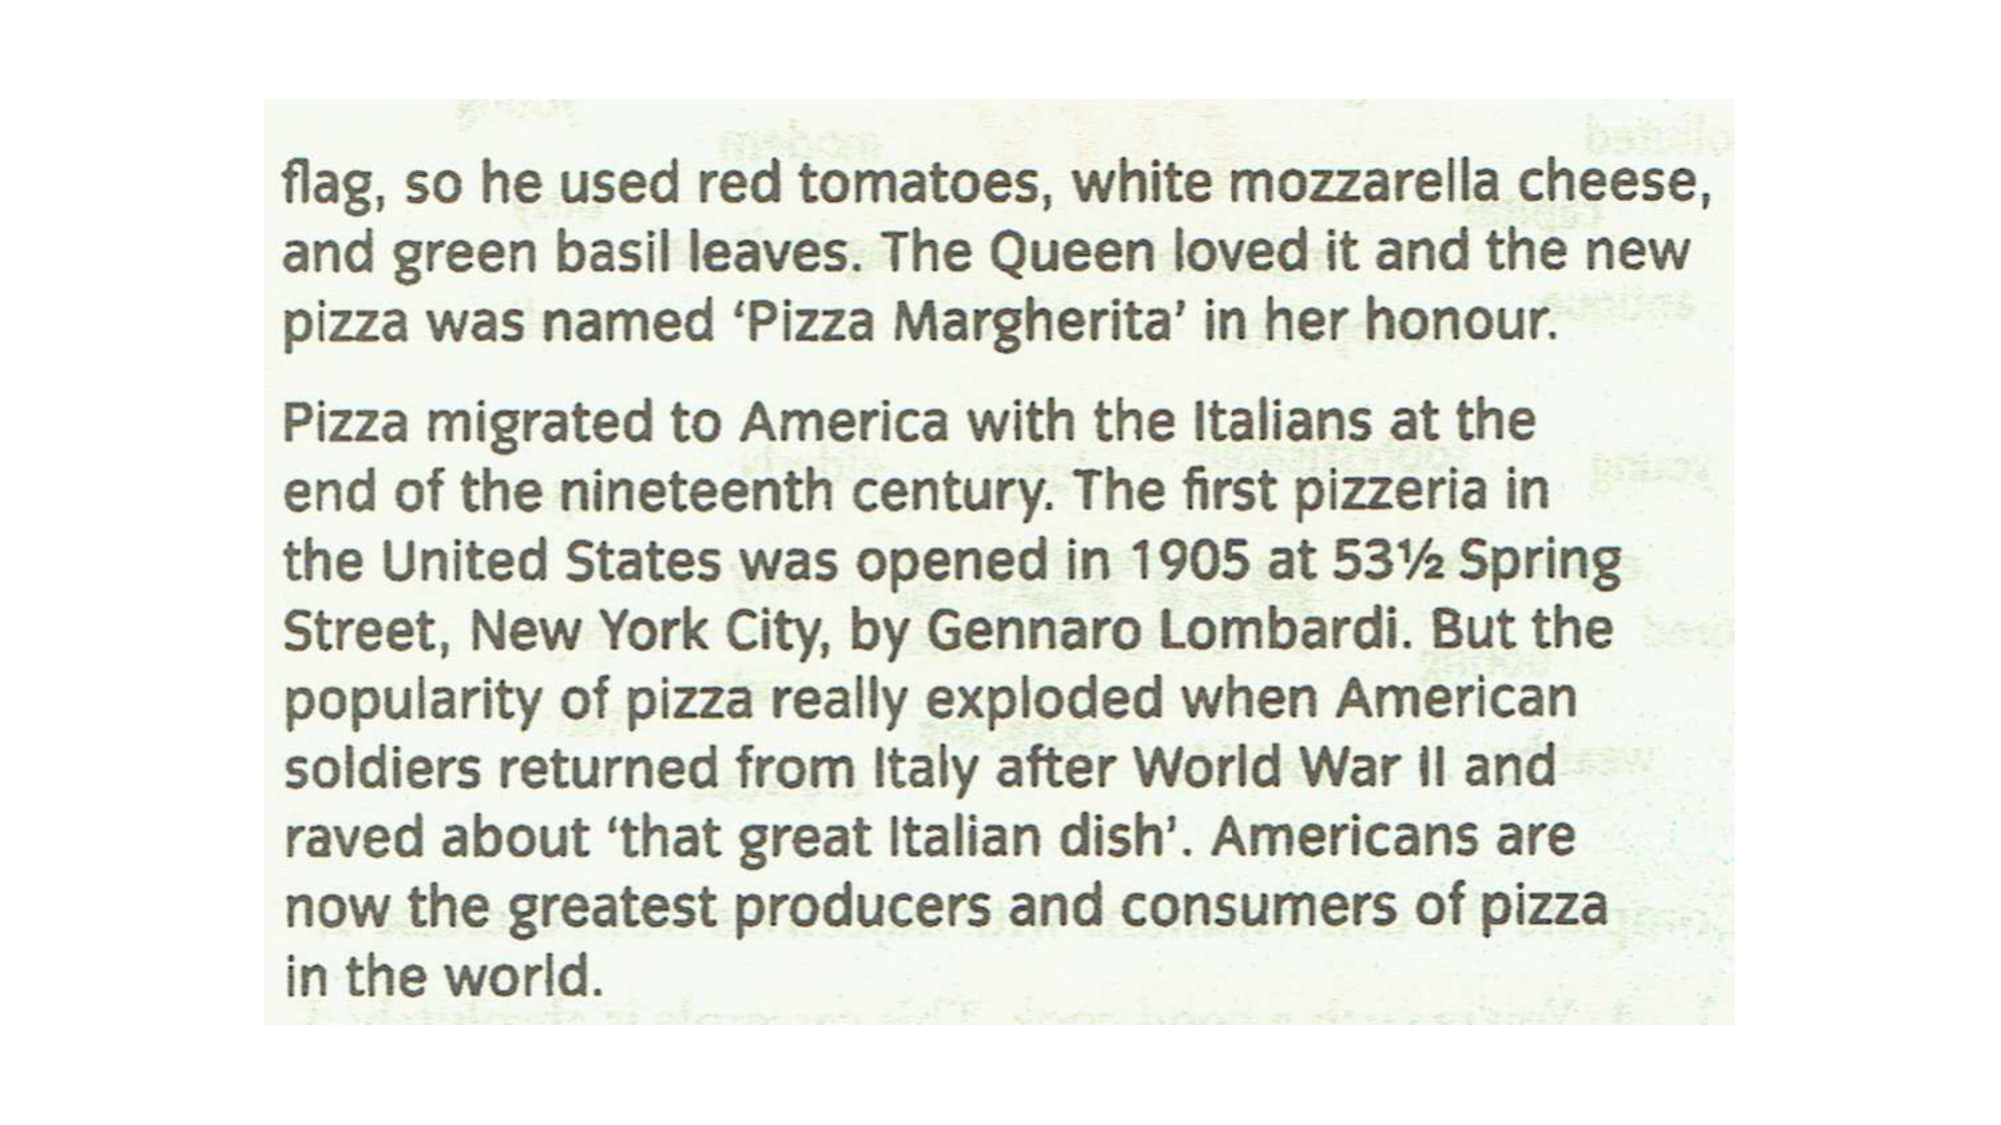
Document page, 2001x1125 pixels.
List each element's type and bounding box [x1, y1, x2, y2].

picture [264, 99, 1735, 1026]
